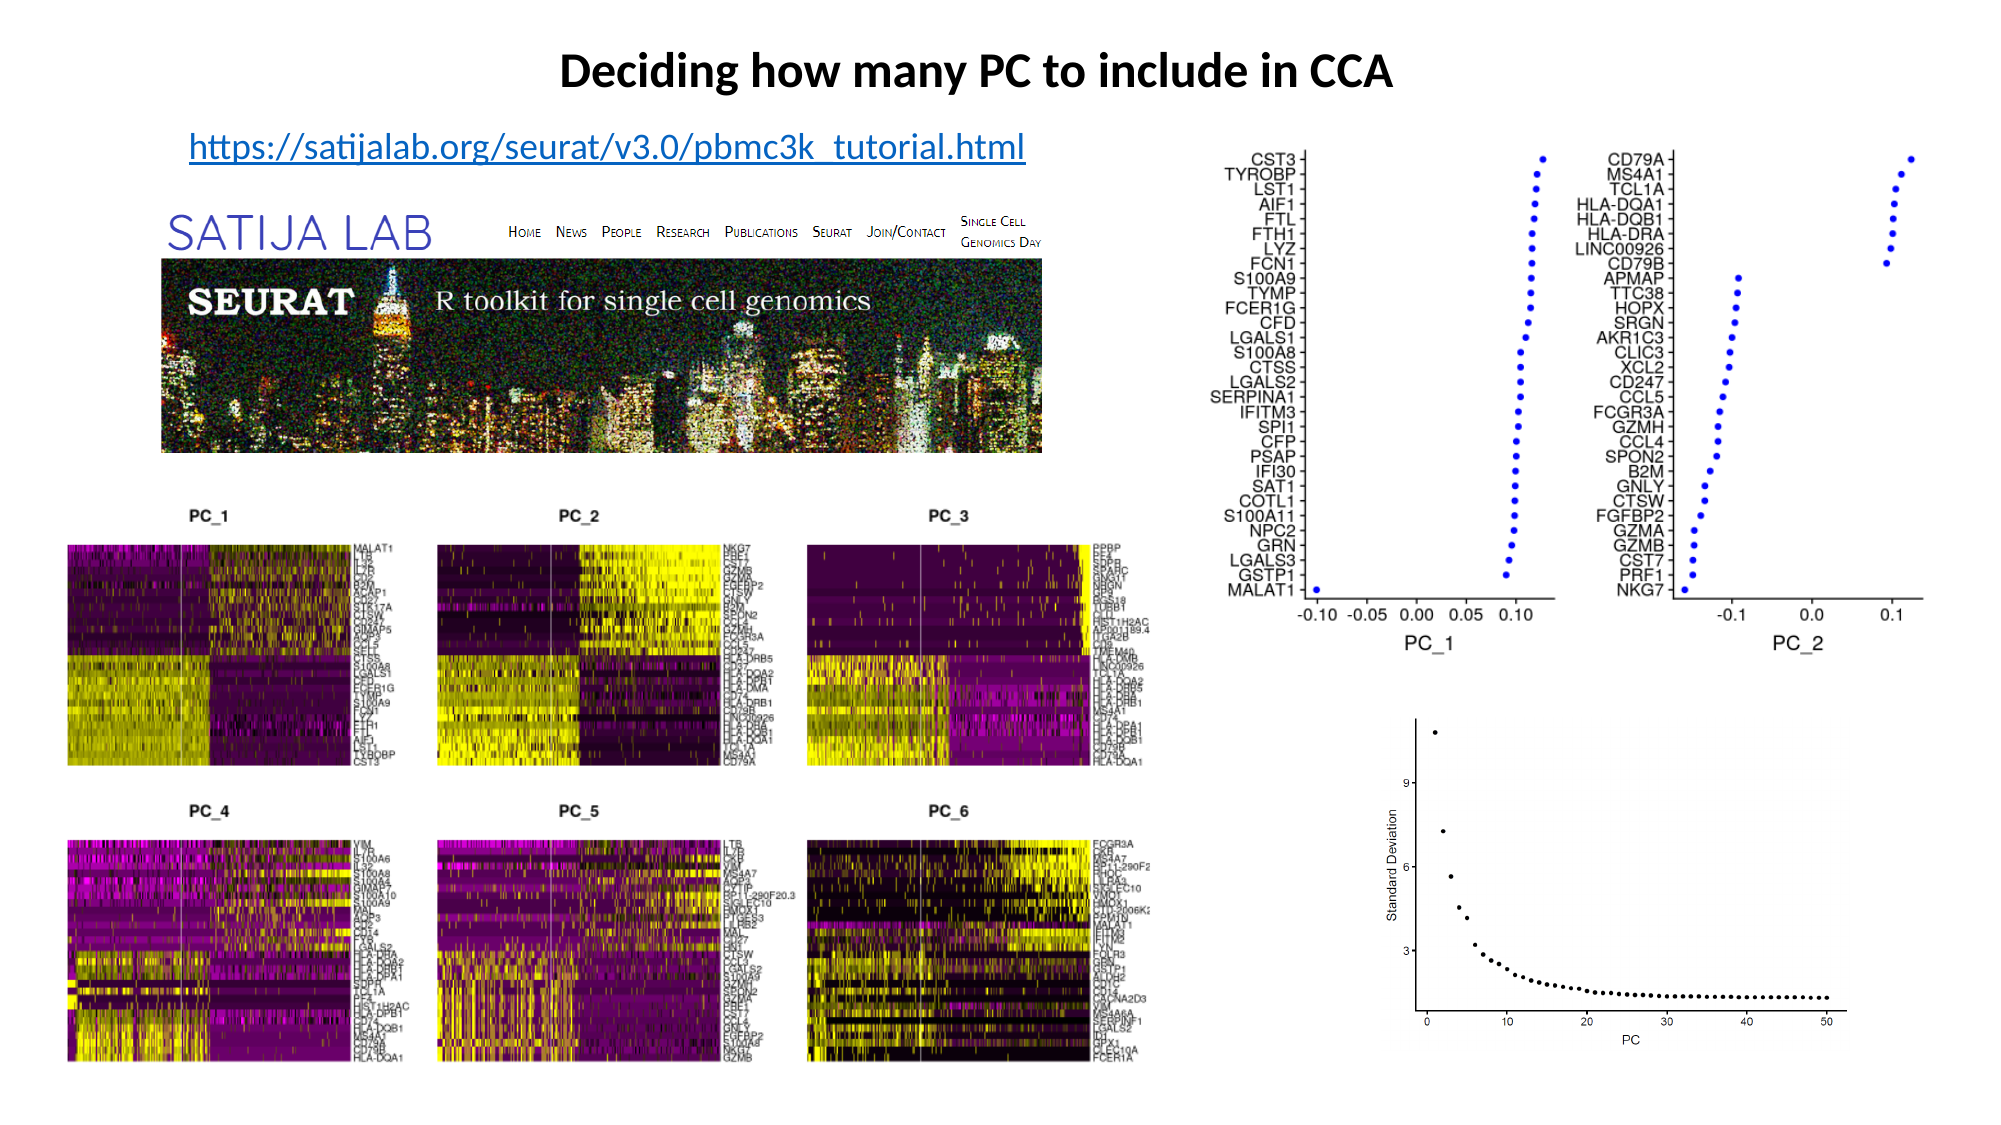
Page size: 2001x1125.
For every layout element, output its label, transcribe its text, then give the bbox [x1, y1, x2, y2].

text_box Deciding how many PC to include in CCA [544, 29, 1409, 105]
picture [1381, 717, 1850, 1051]
text_box https://satijalab.org/seurat/v3.0/pbmc3k_tutorial.html [173, 114, 1042, 175]
picture [1202, 143, 1968, 658]
picture [161, 208, 1047, 461]
picture [34, 499, 1181, 1073]
